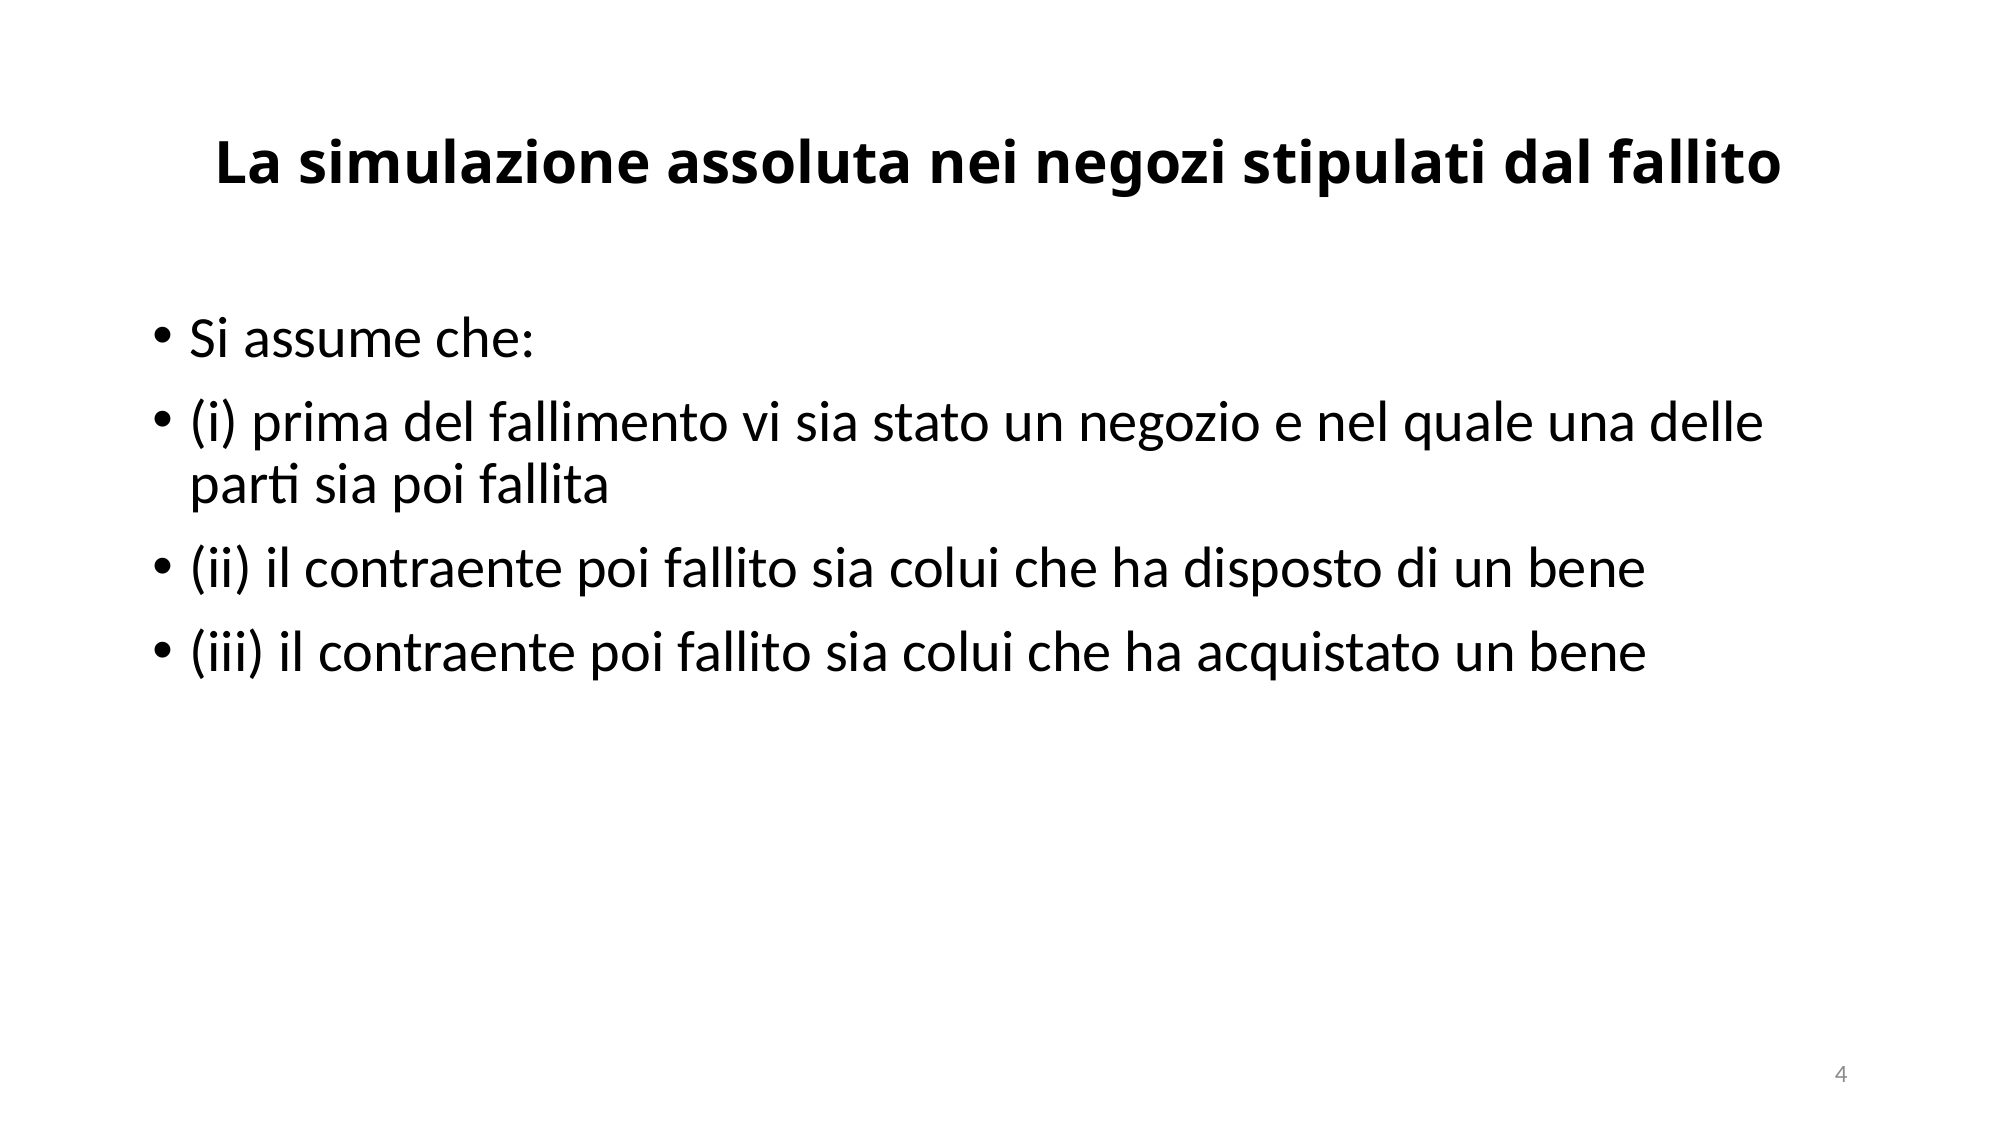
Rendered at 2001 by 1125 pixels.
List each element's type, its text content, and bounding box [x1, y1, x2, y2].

title La simulazione assoluta nei negozi stipulati dal fallito [137, 59, 1863, 278]
list Si assume che: (i) prima del fallimento vi sia stato un negozio e nel quale una delle parti sia poi fallita (ii) il contraente poi fallito sia colui che ha disposto di un bene (iii) il contraente poi fallito sia colui che ha acquistato un bene [137, 299, 1863, 1014]
slide_number 4 [1412, 1042, 1863, 1103]
